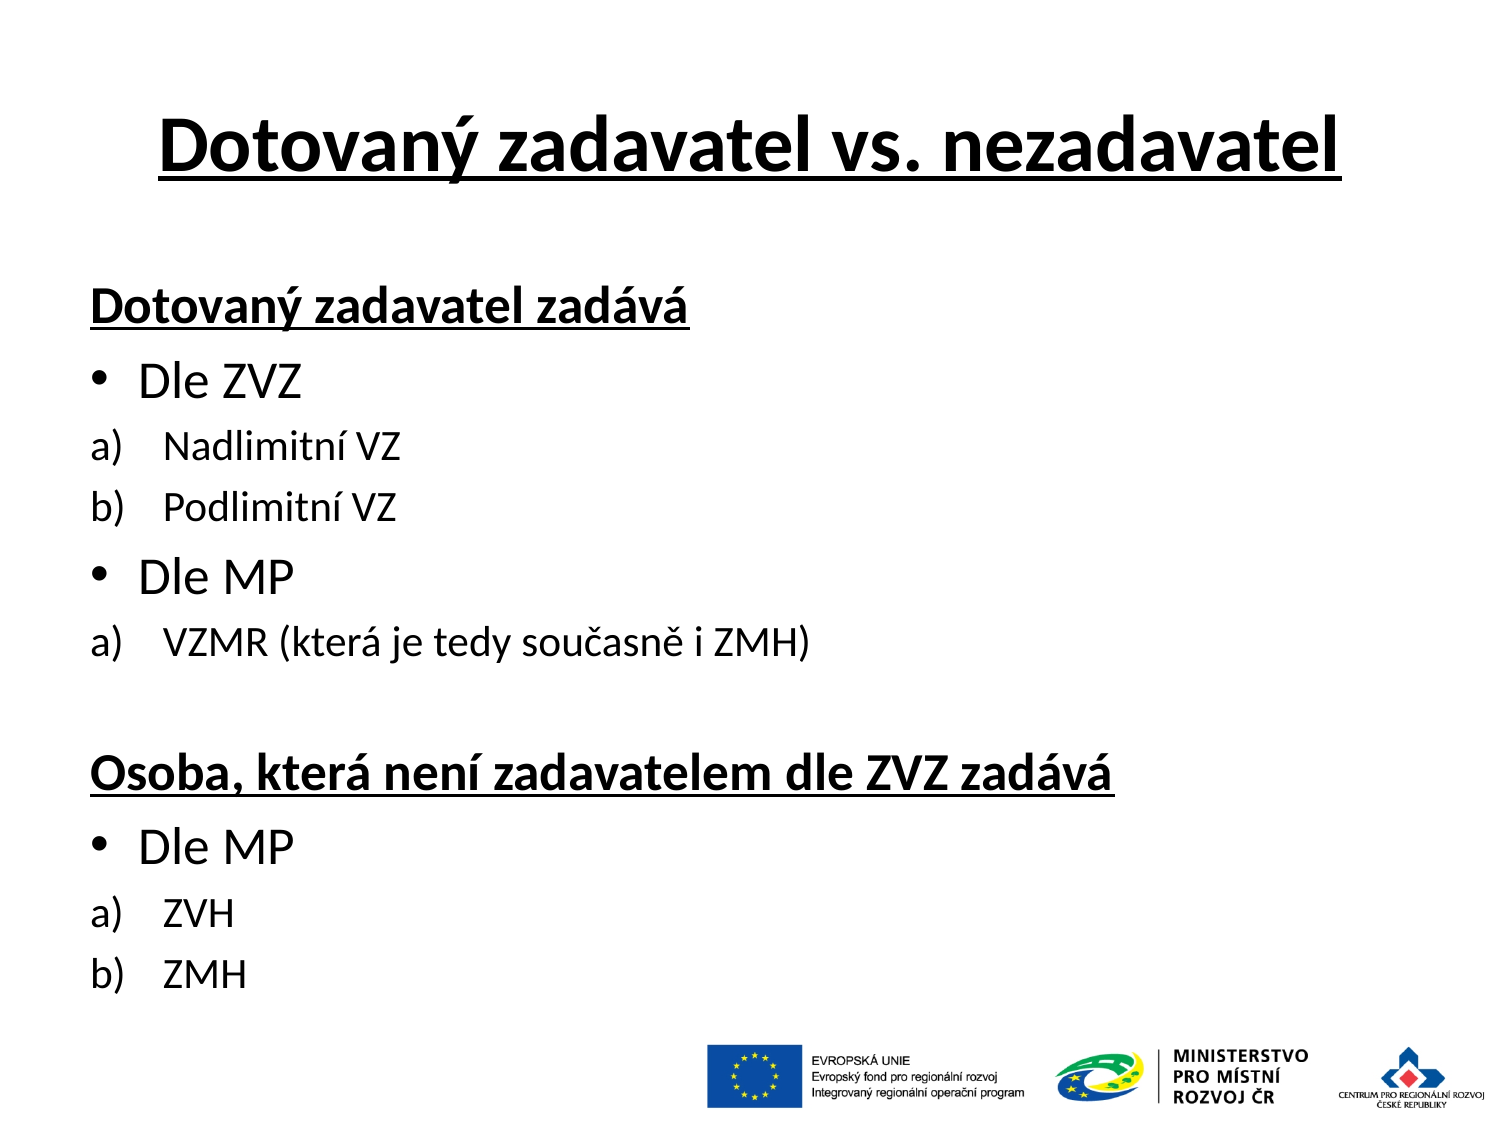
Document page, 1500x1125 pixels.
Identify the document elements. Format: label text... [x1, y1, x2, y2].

picture [690, 1029, 1500, 1125]
list Dotovaný zadavatel zadává Dle ZVZ Nadlimitní VZ Podlimitní VZ Dle MP VZMR (která je tedy současně i ZMH) Osoba, která není zadavatelem dle ZVZ zadává Dle MP ZVH ZMH [75, 262, 1425, 1005]
title Dotovaný zadavatel vs. nezadavatel [75, 45, 1425, 233]
